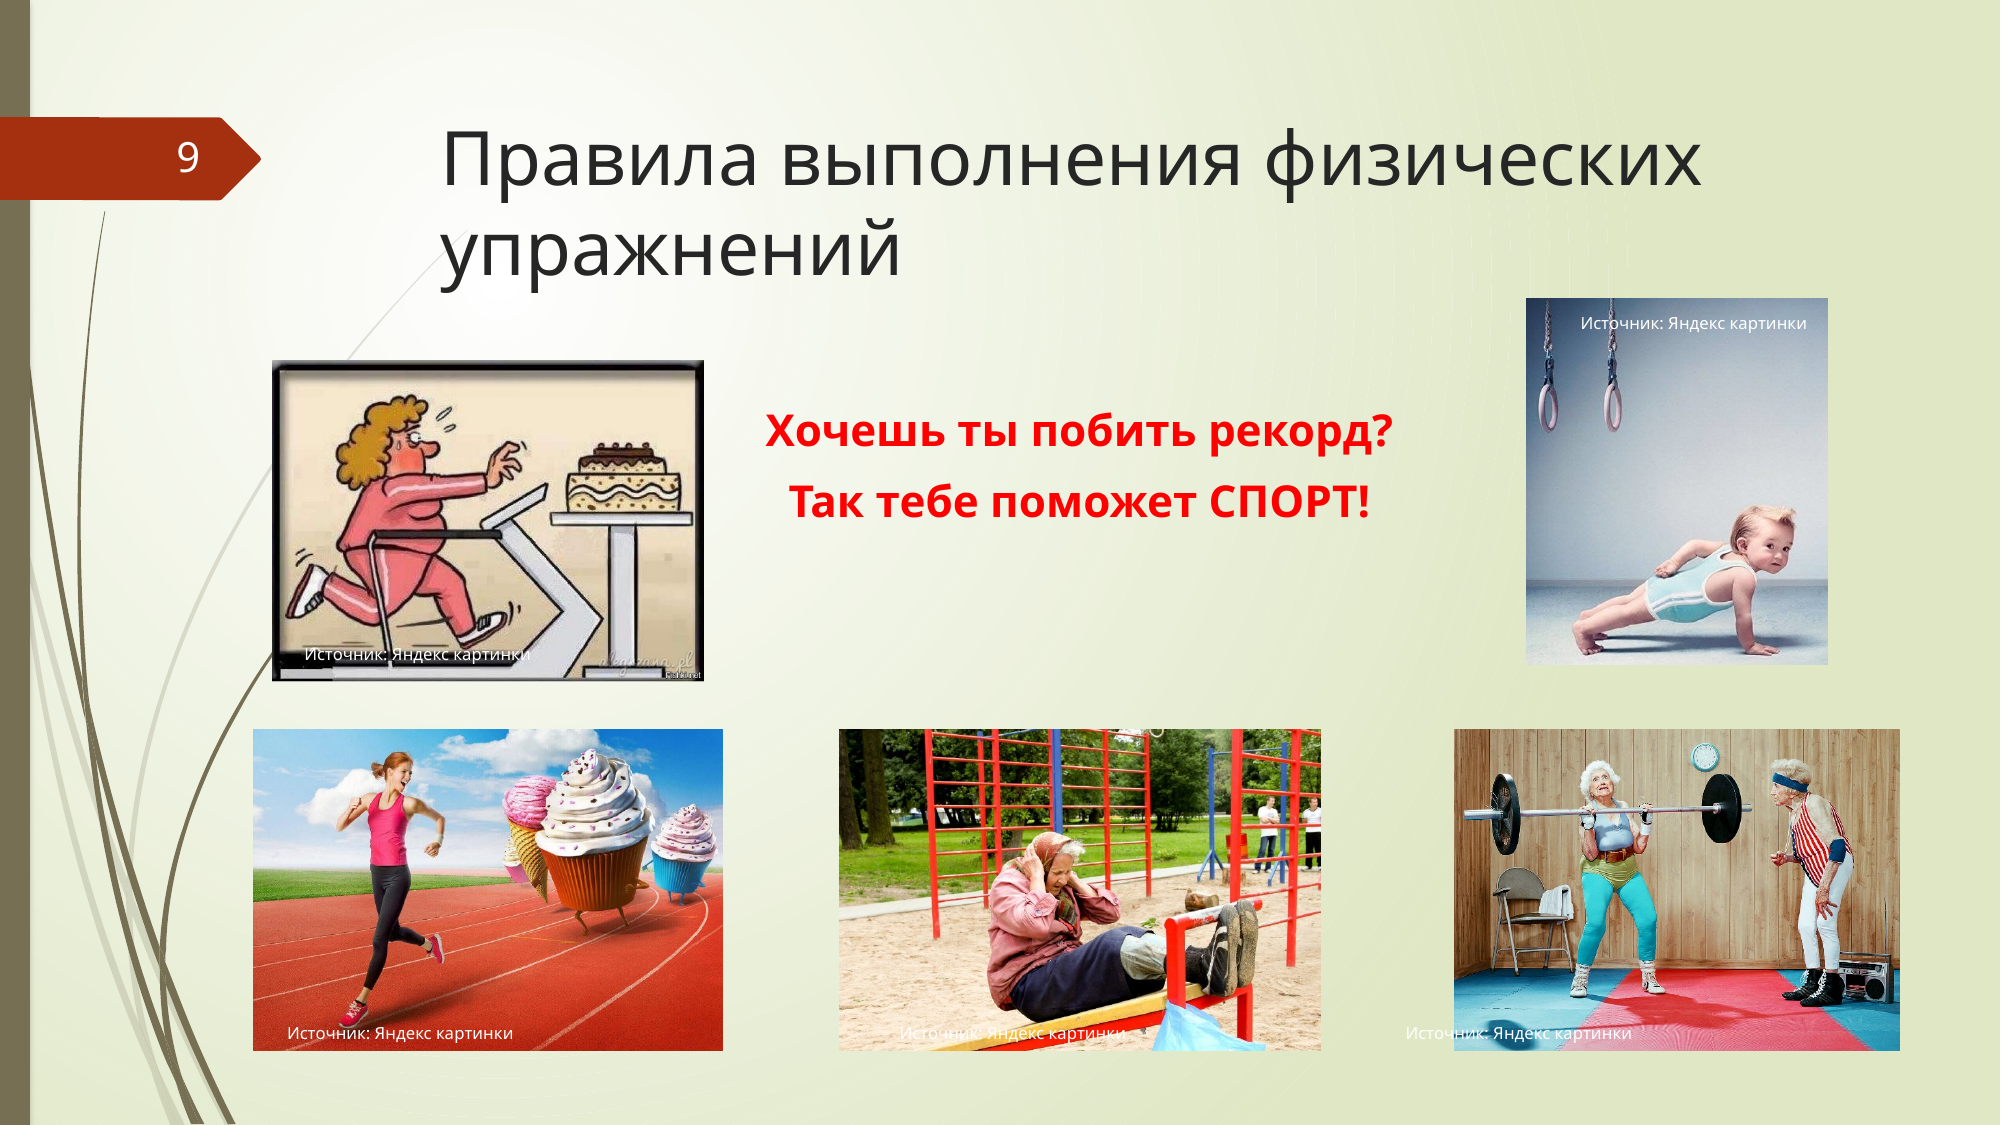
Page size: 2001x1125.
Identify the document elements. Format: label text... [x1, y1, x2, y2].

slide_number 9 [87, 129, 216, 190]
title Правила выполнения физических упражнений [425, 102, 1888, 313]
picture [838, 729, 1321, 1051]
text_box Источник: Яндекс картинки [1390, 1015, 1449, 1050]
picture [272, 360, 704, 682]
list Хочешь ты побить рекорд? Так тебе поможет СПОРТ! [719, 395, 1441, 569]
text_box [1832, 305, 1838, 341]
picture [253, 729, 723, 1051]
picture [1526, 298, 1828, 666]
picture [1454, 729, 1900, 1051]
